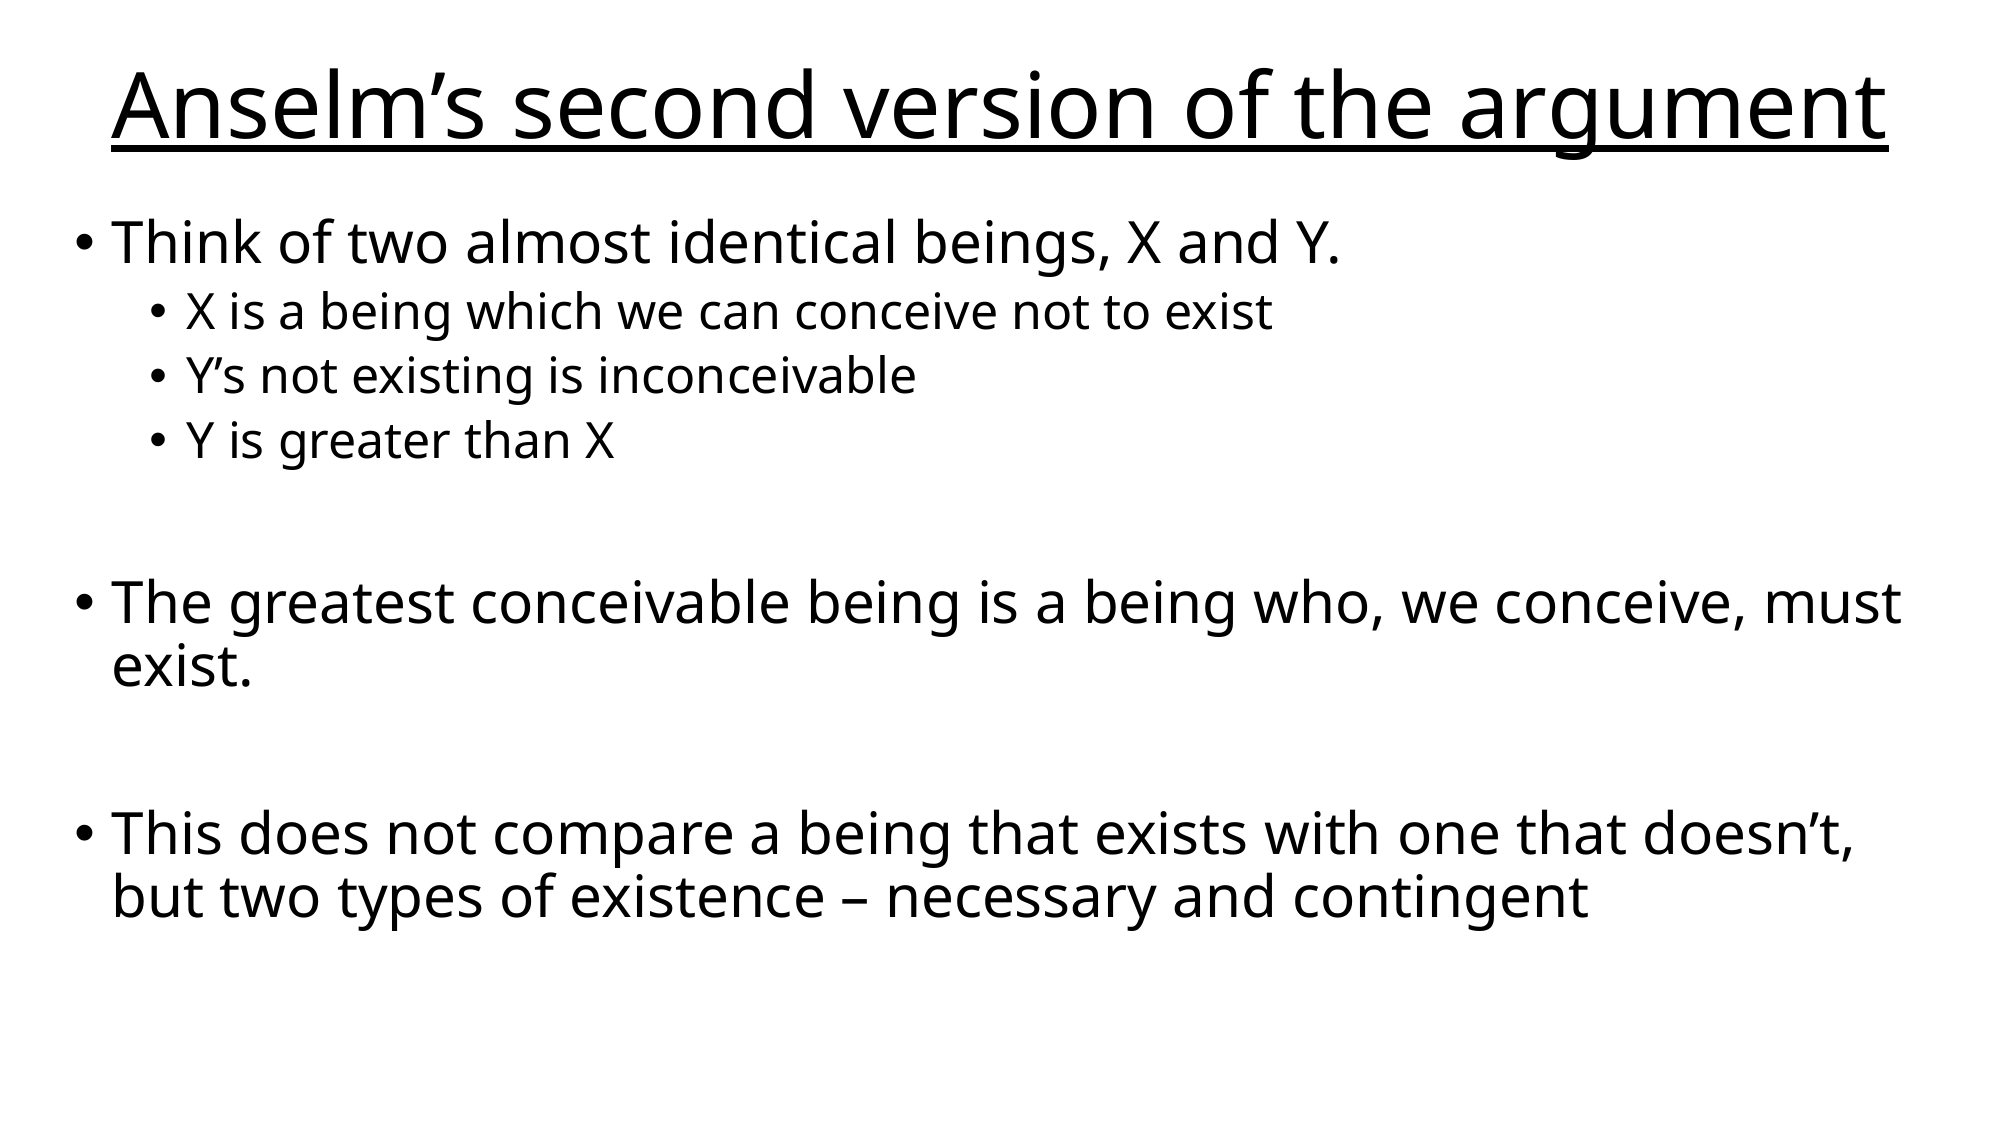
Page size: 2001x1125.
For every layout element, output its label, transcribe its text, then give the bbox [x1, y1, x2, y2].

list Think of two almost identical beings, X and Y. X is a being which we can conceive not to exist Y’s not existing is inconceivable Y is greater than X The greatest conceivable being is a being who, we conceive, must exist. This does not compare a being that exists with one that doesn’t, but two types of existence – necessary and contingent [59, 205, 1932, 920]
title Anselm’s second version of the argument [0, 0, 2000, 218]
